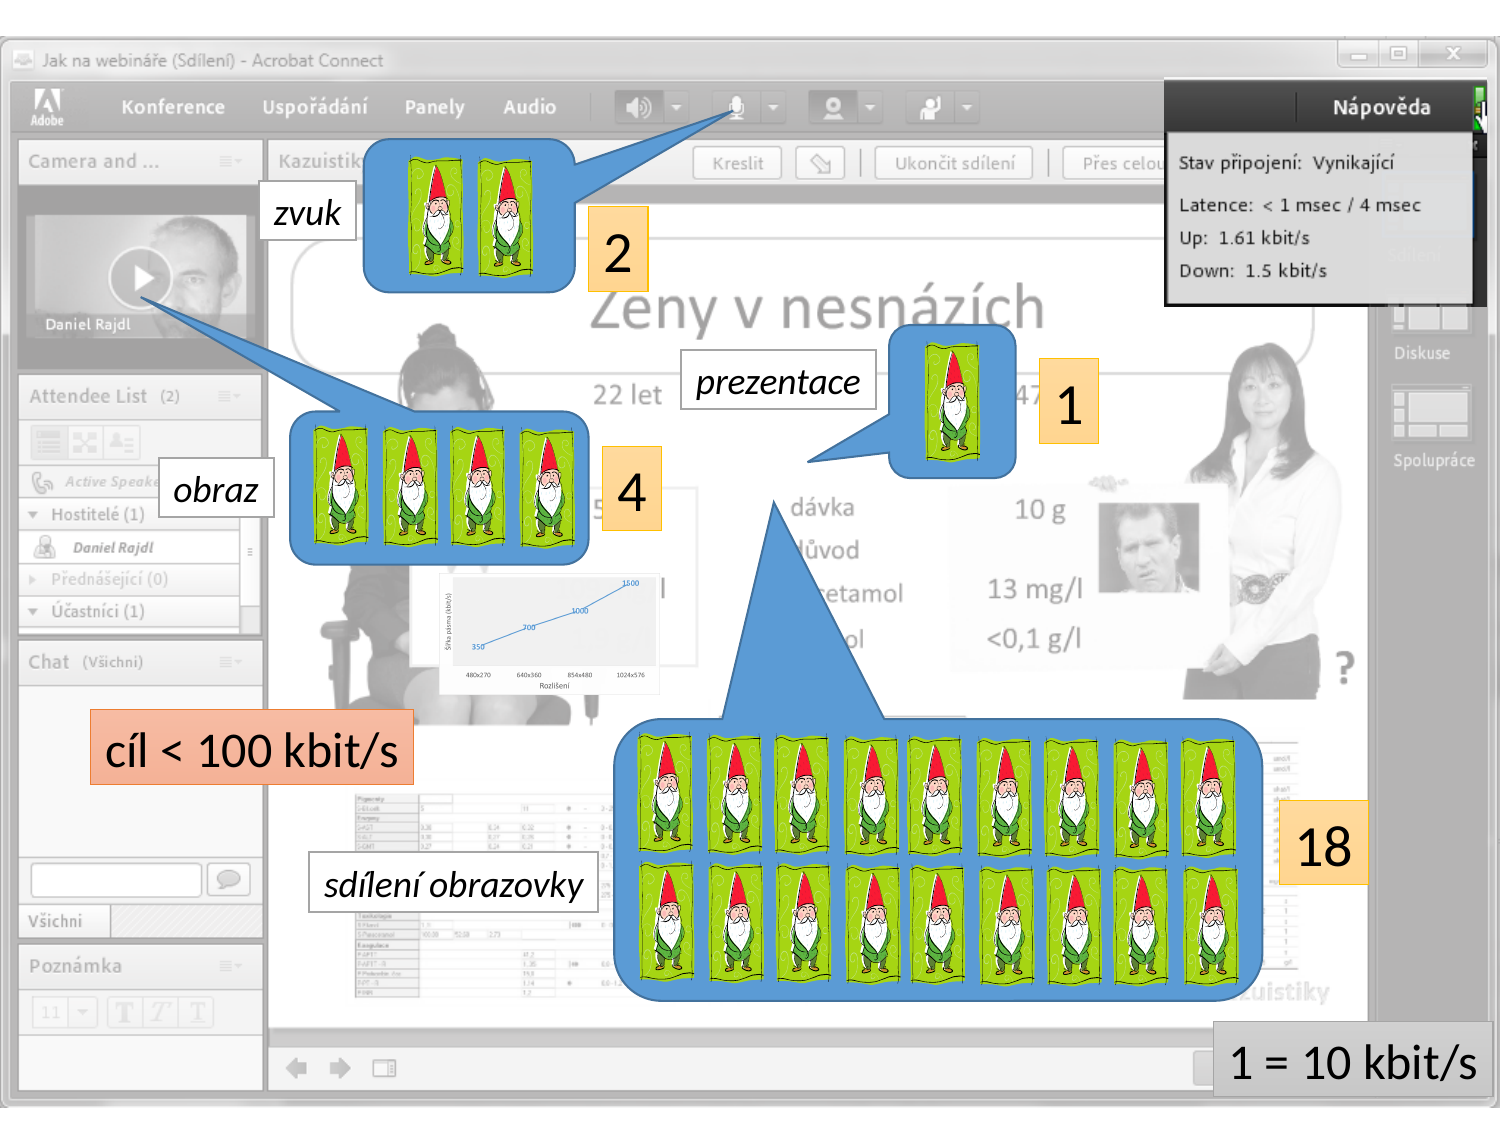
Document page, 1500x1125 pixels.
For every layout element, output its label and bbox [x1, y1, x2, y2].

text_box [258, 139, 649, 293]
text_box [307, 719, 1369, 1001]
text_box [157, 411, 663, 565]
text_box [679, 324, 1100, 479]
picture [0, 36, 1500, 1108]
